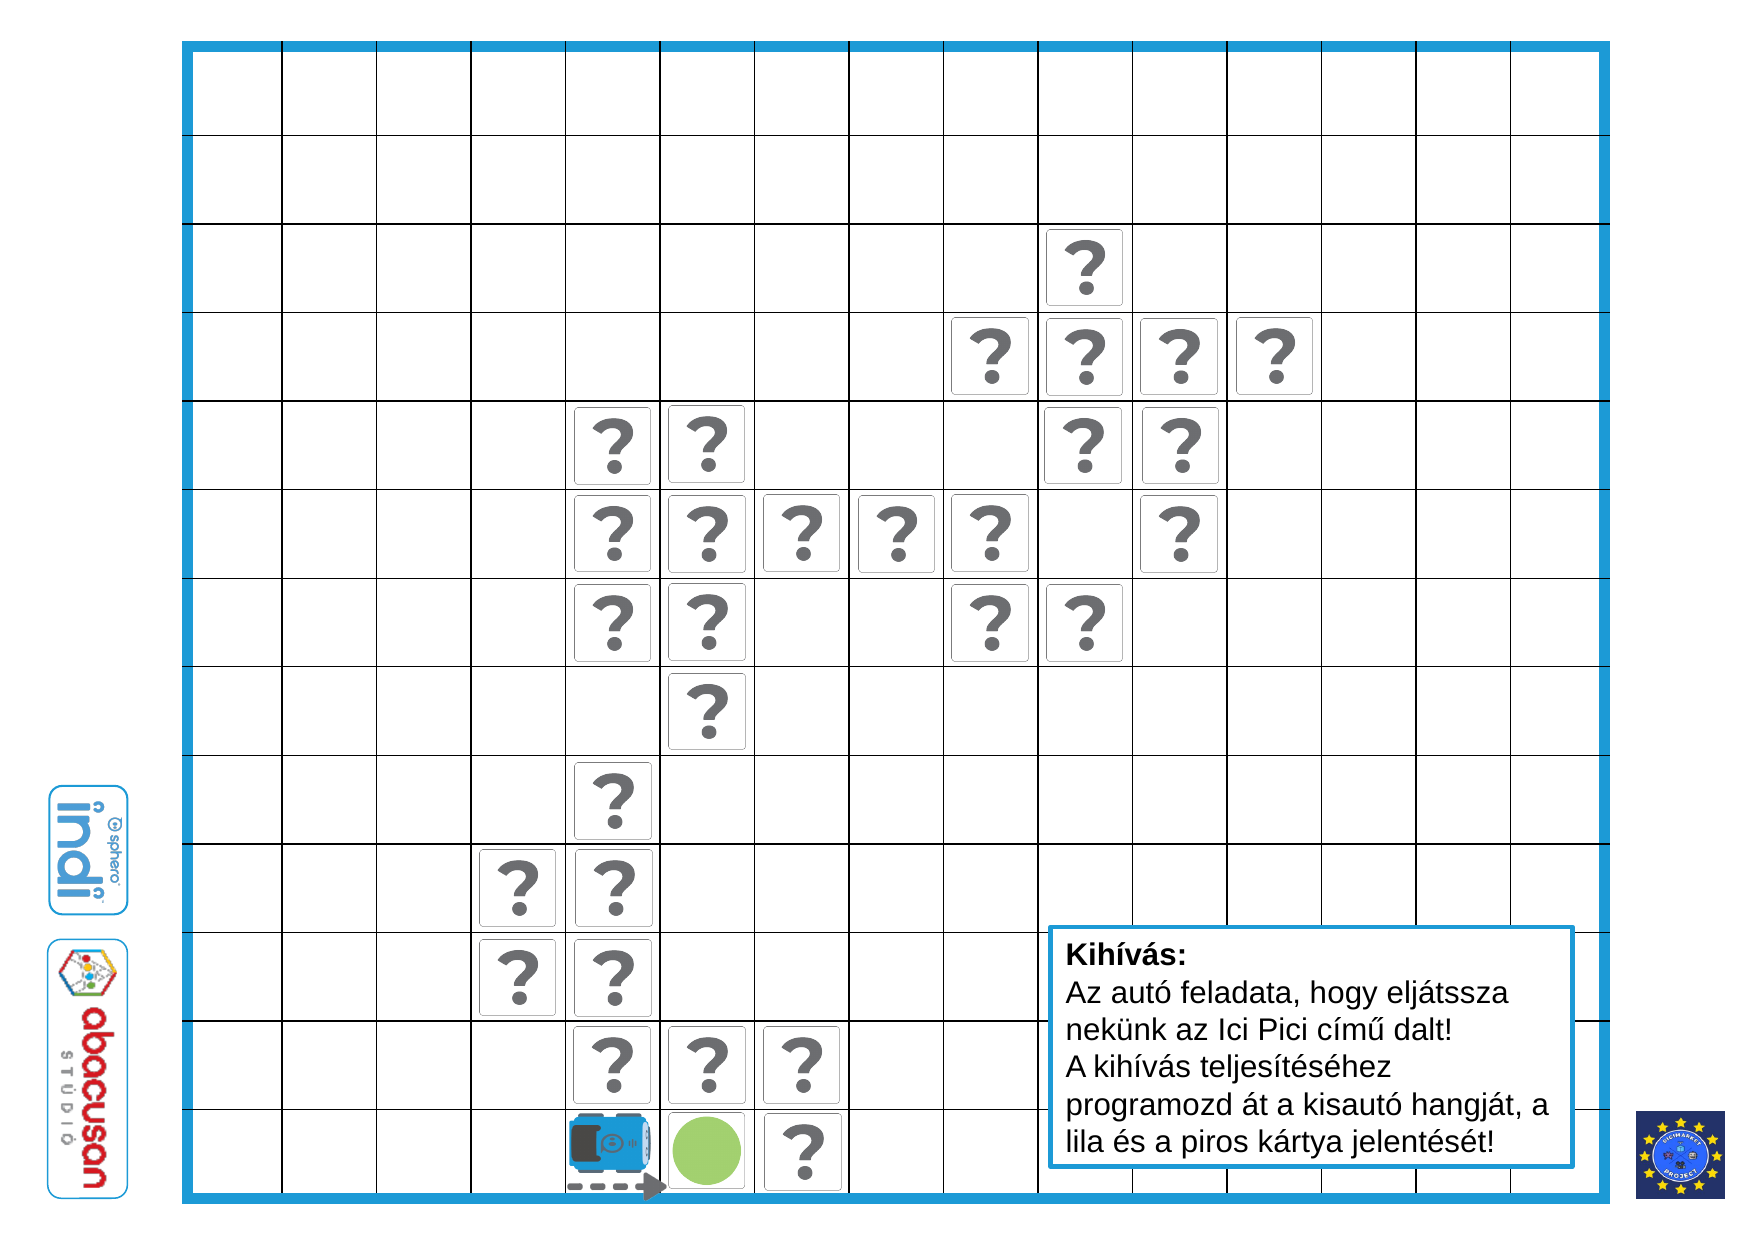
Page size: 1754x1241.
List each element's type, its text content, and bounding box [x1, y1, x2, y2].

picture [668, 495, 746, 573]
picture [764, 1113, 842, 1191]
picture [951, 317, 1029, 395]
picture [1045, 584, 1124, 662]
picture [574, 939, 652, 1017]
picture [668, 583, 746, 661]
picture [762, 494, 840, 572]
picture [668, 1026, 746, 1104]
picture [573, 584, 652, 662]
picture [1141, 406, 1220, 485]
picture [59, 950, 116, 1187]
text_box Kihívás: Az autó feladata, hogy eljátssza nekünk az Ici Pici című dalt! A kihívás teljesítéséhez programozd át a kisautó hangját, a lila és a piros kártya jelentését! [1050, 926, 1573, 1167]
picture [573, 494, 652, 573]
picture [1140, 495, 1218, 573]
picture [668, 672, 746, 751]
picture [1636, 1111, 1725, 1199]
picture [951, 494, 1029, 572]
picture [574, 762, 652, 840]
picture [572, 1026, 651, 1104]
picture [951, 584, 1029, 662]
picture [667, 1111, 746, 1190]
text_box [563, 1112, 667, 1201]
picture [1045, 228, 1124, 307]
picture [1045, 318, 1124, 396]
picture [478, 849, 557, 927]
picture [575, 849, 653, 927]
picture [667, 405, 746, 483]
picture [1044, 406, 1122, 485]
picture [58, 802, 122, 903]
picture [1140, 317, 1218, 396]
picture [573, 407, 651, 485]
picture [1235, 317, 1314, 395]
picture [857, 495, 936, 573]
picture [478, 939, 557, 1017]
picture [762, 1026, 840, 1104]
